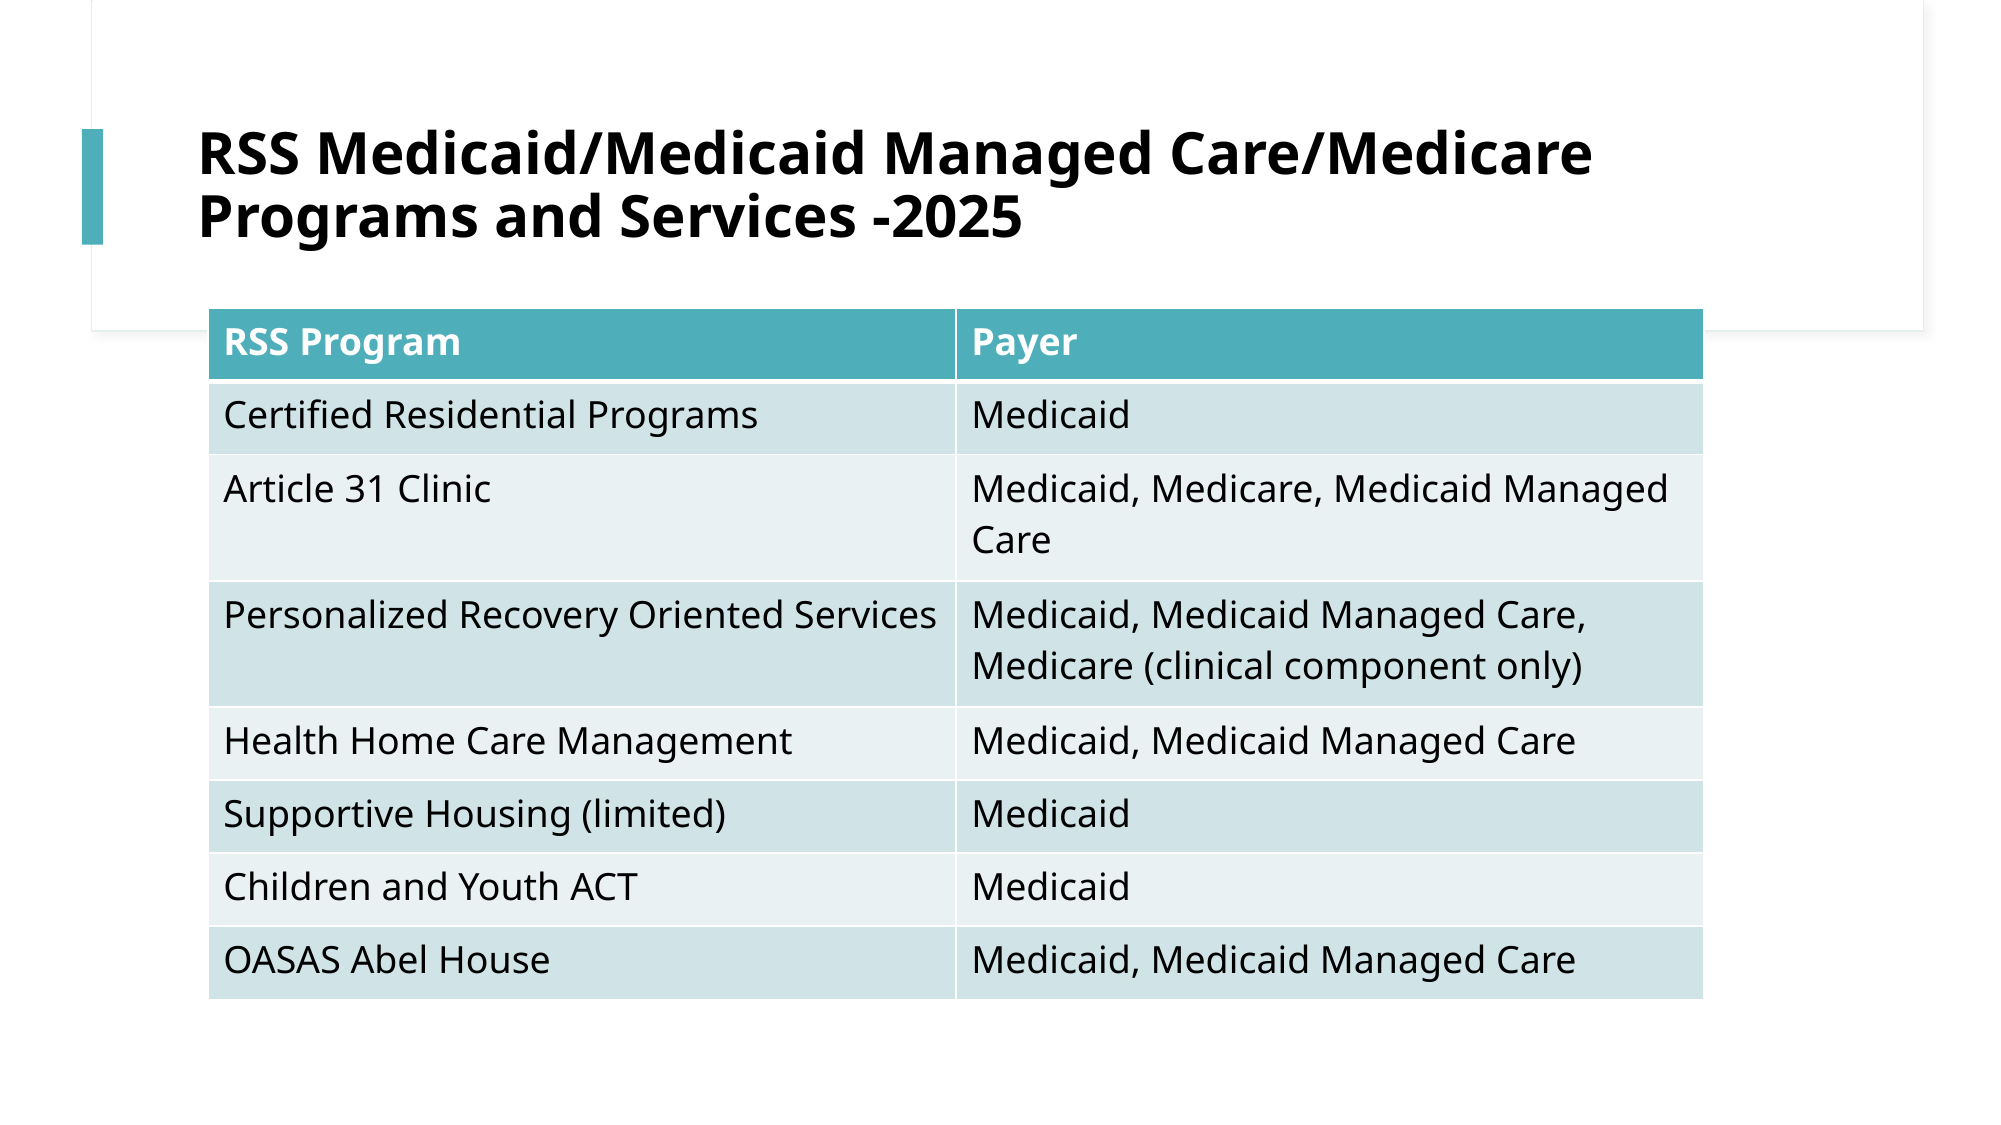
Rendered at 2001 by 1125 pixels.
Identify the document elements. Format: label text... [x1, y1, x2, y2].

table_cell Medicaid, Medicaid Managed Care, Medicare (clinical component only) [957, 582, 1703, 706]
title RSS Medicaid/Medicaid Managed Care/Medicare Programs and Services -2025 [183, 90, 1851, 284]
table_header Payer [957, 309, 1703, 379]
table_cell Medicaid, Medicaid Managed Care [957, 708, 1703, 779]
table_cell Medicaid, Medicare, Medicaid Managed Care [957, 455, 1703, 580]
table_cell Medicaid [957, 781, 1703, 852]
table_cell Article 31 Clinic [209, 455, 955, 580]
table_cell Certified Residential Programs [209, 384, 955, 454]
table_cell Personalized Recovery Oriented Services [209, 582, 955, 706]
table_cell Medicaid, Medicaid Managed Care [957, 927, 1703, 999]
table_cell Children and Youth ACT [209, 854, 955, 925]
table_cell Medicaid [957, 384, 1703, 454]
table_cell Supportive Housing (limited) [209, 781, 955, 852]
table_cell Health Home Care Management [209, 708, 955, 779]
table_cell Medicaid [957, 854, 1703, 925]
table_header RSS Program [209, 309, 955, 379]
table_cell OASAS Abel House [209, 927, 955, 999]
